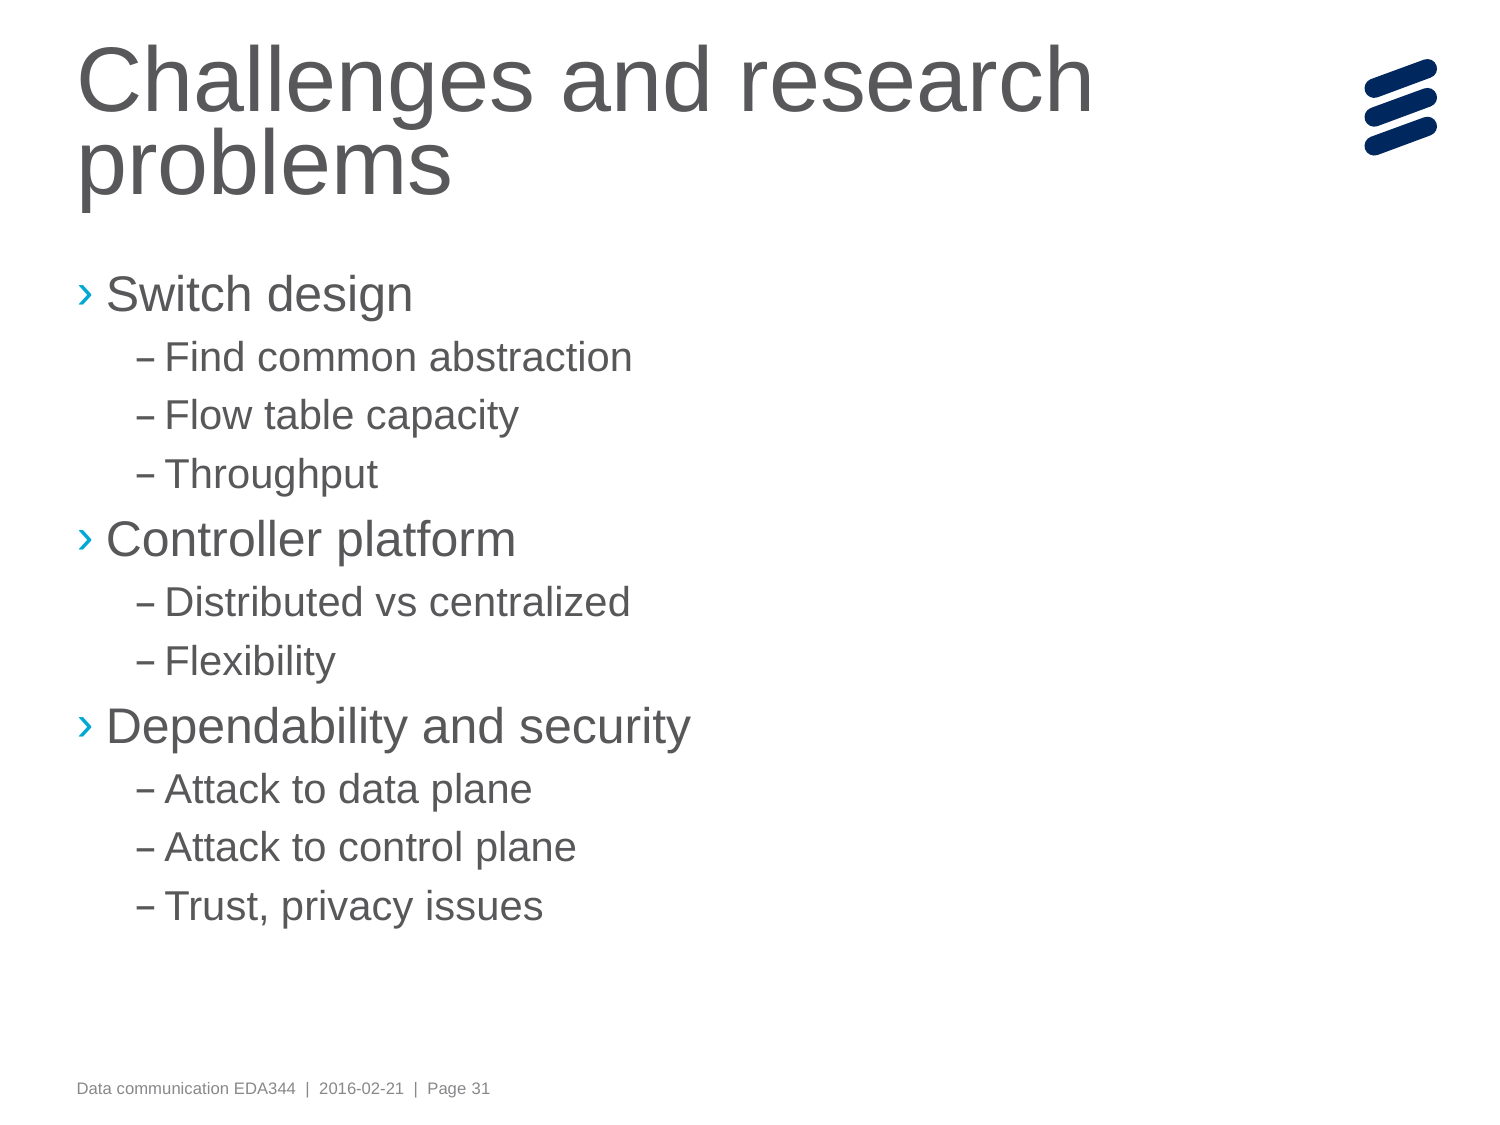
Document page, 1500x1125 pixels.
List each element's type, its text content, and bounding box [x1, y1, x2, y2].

title Challenges and research problems [64, 39, 1295, 218]
list Switch design Find common abstraction Flow table capacity Throughput Controller platform Distributed vs centralized Flexibility Dependability and security Attack to data plane Attack to control plane Trust, privacy issues [64, 261, 1436, 1014]
